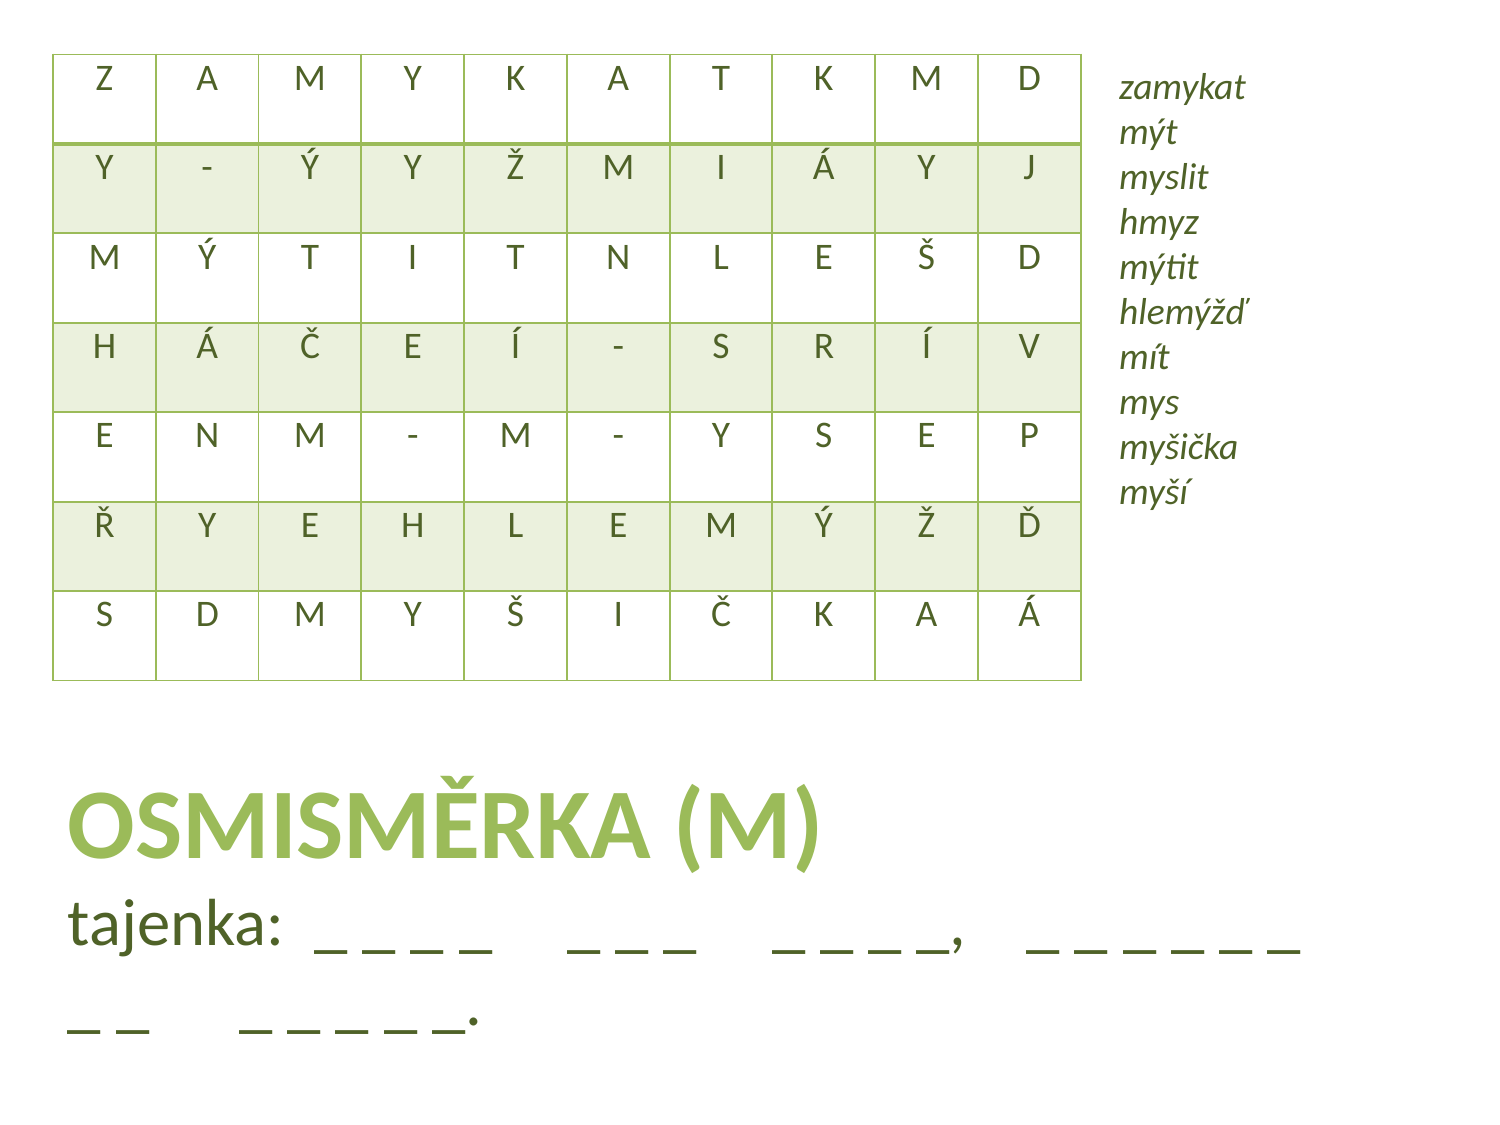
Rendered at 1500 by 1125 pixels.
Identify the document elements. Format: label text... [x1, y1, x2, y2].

table_cell Á [773, 146, 874, 232]
table_cell A [876, 592, 977, 680]
table_cell Ř [54, 503, 155, 590]
table_cell E [54, 413, 155, 501]
table_cell Á [157, 324, 258, 411]
table_cell Š [876, 234, 977, 322]
table_header M [876, 55, 977, 142]
table_header T [671, 55, 771, 142]
table_cell R [773, 324, 874, 411]
table_cell M [259, 413, 360, 501]
table_cell D [157, 592, 258, 680]
table_cell T [465, 234, 566, 322]
table_cell - [362, 413, 463, 501]
table_cell S [671, 324, 771, 411]
table_cell M [465, 413, 566, 501]
table_cell Ý [259, 146, 360, 232]
table_header D [979, 55, 1080, 142]
table_cell E [876, 413, 977, 501]
table_cell P [979, 413, 1080, 501]
table_cell Ž [465, 146, 566, 232]
table_cell T [259, 234, 360, 322]
table_header Y [362, 55, 463, 142]
table_cell Č [671, 592, 771, 680]
table_cell Í [876, 324, 977, 411]
table_cell - [568, 324, 669, 411]
table_cell E [259, 503, 360, 590]
table_cell I [362, 234, 463, 322]
table_cell Y [876, 146, 977, 232]
table_cell Ď [979, 503, 1080, 590]
table_cell - [568, 413, 669, 501]
table_cell S [54, 592, 155, 680]
table_cell E [773, 234, 874, 322]
table_cell S [773, 413, 874, 501]
table_cell N [157, 413, 258, 501]
table_cell I [568, 592, 669, 680]
table_cell Ý [773, 503, 874, 590]
table_cell Y [54, 146, 155, 232]
table_header K [465, 55, 566, 142]
table_cell L [465, 503, 566, 590]
table_cell M [671, 503, 771, 590]
table_cell M [259, 592, 360, 680]
table_header K [773, 55, 874, 142]
table_cell - [157, 146, 258, 232]
text_box OSMISMĚRKA (M) tajenka: _ _ _ _ _ _ _ _ _ _ _, _ _ _ _ _ _ _ _ _ _ _ _ _. [53, 751, 1447, 1047]
table_cell Š [465, 592, 566, 680]
table_cell M [54, 234, 155, 322]
table_cell Č [259, 324, 360, 411]
table_header M [259, 55, 360, 142]
table_cell Ý [157, 234, 258, 322]
table_cell L [671, 234, 771, 322]
table_cell J [979, 146, 1080, 232]
table_cell Y [362, 592, 463, 680]
table_cell Y [362, 146, 463, 232]
table_cell V [979, 324, 1080, 411]
table_cell E [362, 324, 463, 411]
table_header Z [54, 55, 155, 142]
table_cell E [568, 503, 669, 590]
table_cell K [773, 592, 874, 680]
table_cell Y [671, 413, 771, 501]
table_cell Á [979, 592, 1080, 680]
table_cell H [362, 503, 463, 590]
table_cell D [979, 234, 1080, 322]
table_cell I [671, 146, 771, 232]
table_header A [568, 55, 669, 142]
table_cell Y [157, 503, 258, 590]
table_cell Ž [876, 503, 977, 590]
text_box zamykat mýt myslit hmyz mýtit hlemýžď mít mys myšička myší [1104, 54, 1471, 520]
table_cell M [568, 146, 669, 232]
table_cell N [568, 234, 669, 322]
table_cell Í [465, 324, 566, 411]
table_header A [157, 55, 258, 142]
table_cell H [54, 324, 155, 411]
